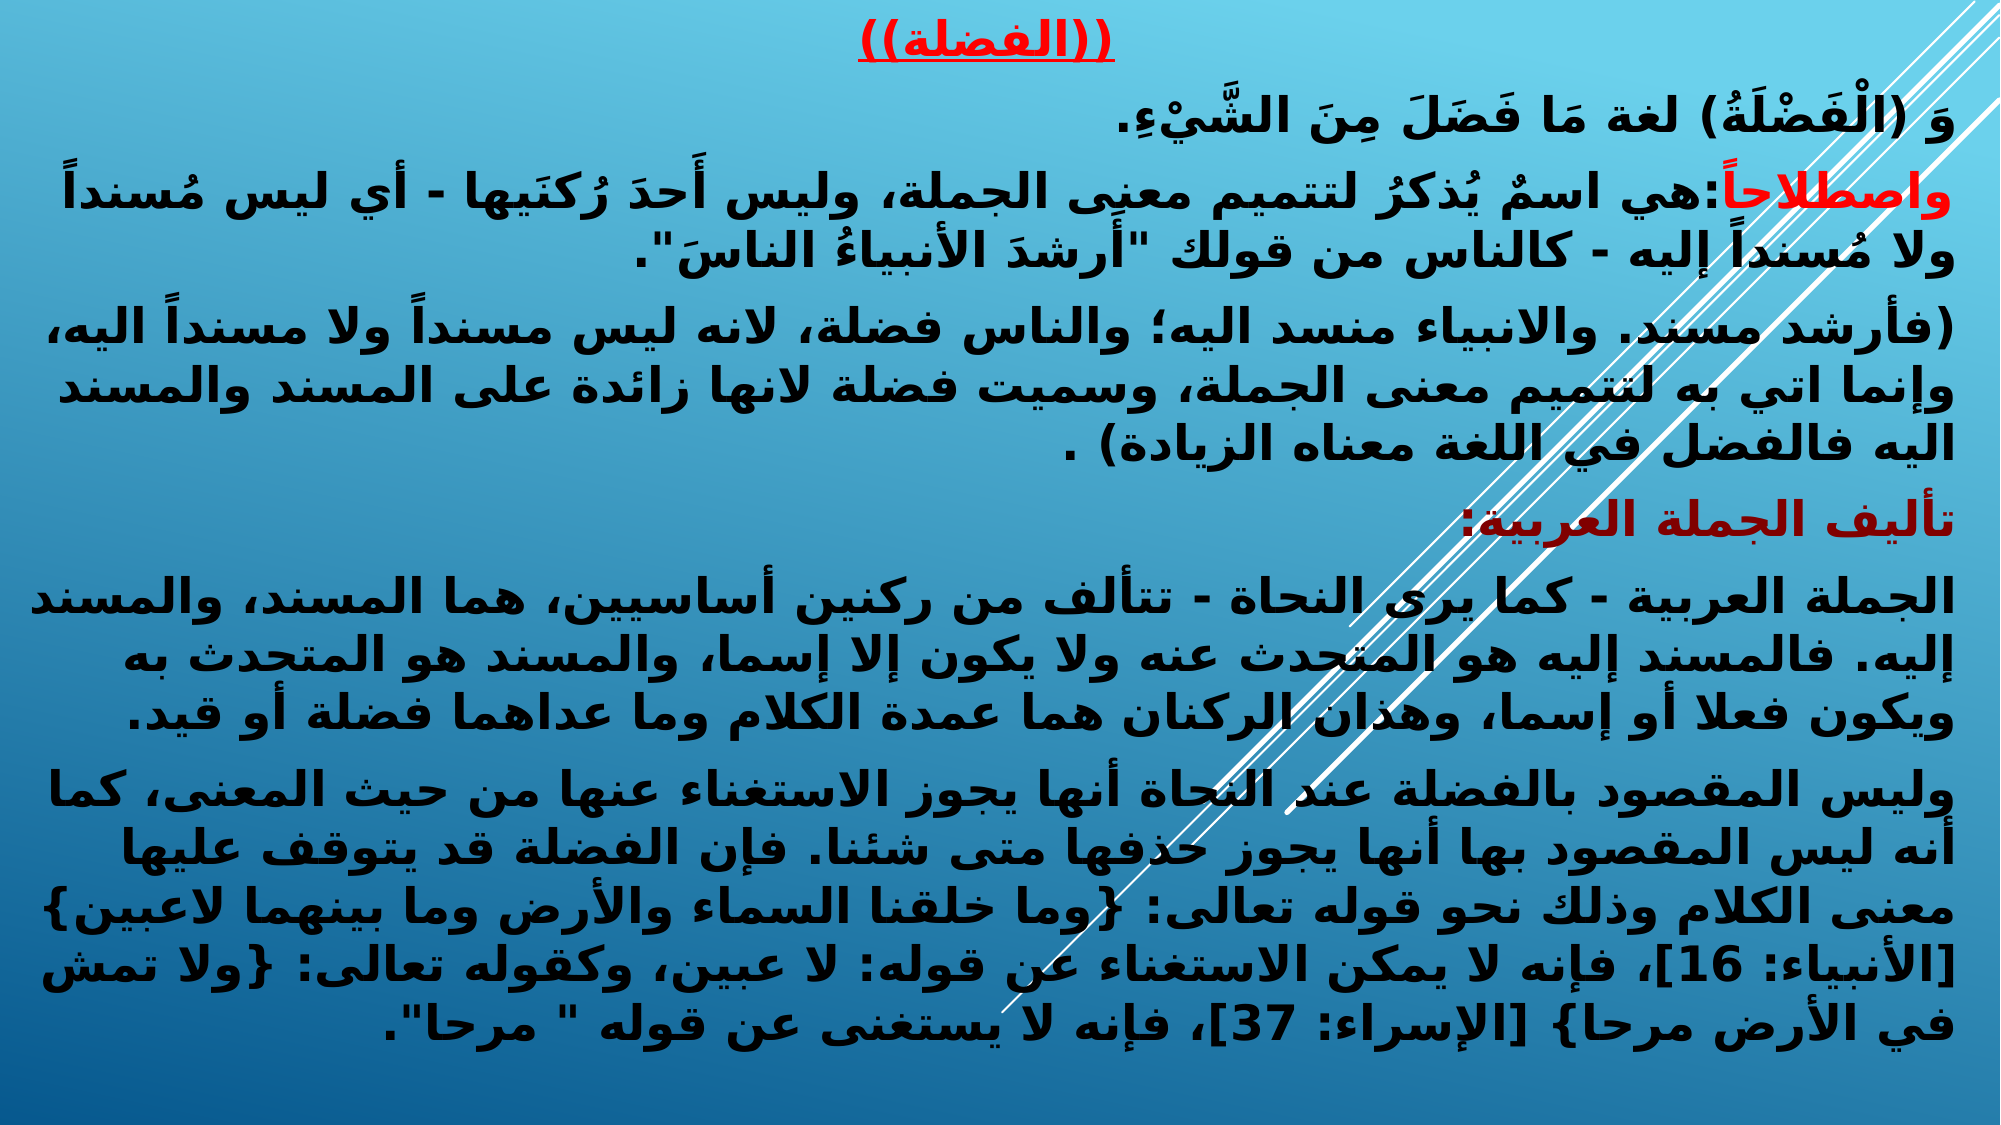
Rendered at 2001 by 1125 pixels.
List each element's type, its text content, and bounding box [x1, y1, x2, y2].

subtitle ((الفضلة)) وَ (الْفَضْلَةُ) لغة مَا فَضَلَ مِنَ الشَّيْءِ. واصطلاحاً:هي اسمٌ يُذكرُ لتتميم معنى الجملة، وليس أَحدَ رُكنَيها - أي ليس مُسنداً ولا مُسنداً إليه - كالناس من قولك "أَرشدَ الأنبياءُ الناسَ". (فأرشد مسند. والانبياء منسد اليه؛ والناس فضلة، لانه ليس مسنداً ولا مسنداً اليه، وإنما اتي به لتتميم معنى الجملة، وسميت فضلة لانها زائدة على المسند والمسند اليه فالفضل في اللغة معناه الزيادة) . تأليف الجملة العربية: الجملة العربية - كما يرى النحاة - تتألف من ركنين أساسيين، هما المسند، والمسند إليه. فالمسند إليه هو المتحدث عنه ولا يكون إلا إسما، والمسند هو المتحدث به ويكون فعلا أو إسما، وهذان الركنان هما عمدة الكلام وما عداهما فضلة أو قيد. وليس المقصود بالفضلة عند النحاة أنها يجوز الاستغناء عنها من حيث المعنى، كما أنه ليس المقصود بها أنها يجوز حذفها متى شئنا. فإن الفضلة قد يتوقف عليها معنى الكلام وذلك نحو قوله تعالى: {وما خلقنا السماء والأرض وما بينهما لاعبين} [الأنبياء: 16]، فإنه لا يمكن الاستغناء عن قوله: لا عبين، وكقوله تعالى: {ولا تمش في الأرض مرحا} [الإسراء: 37]، فإنه لا يستغنى عن قوله " مرحا". [0, 0, 1973, 1125]
